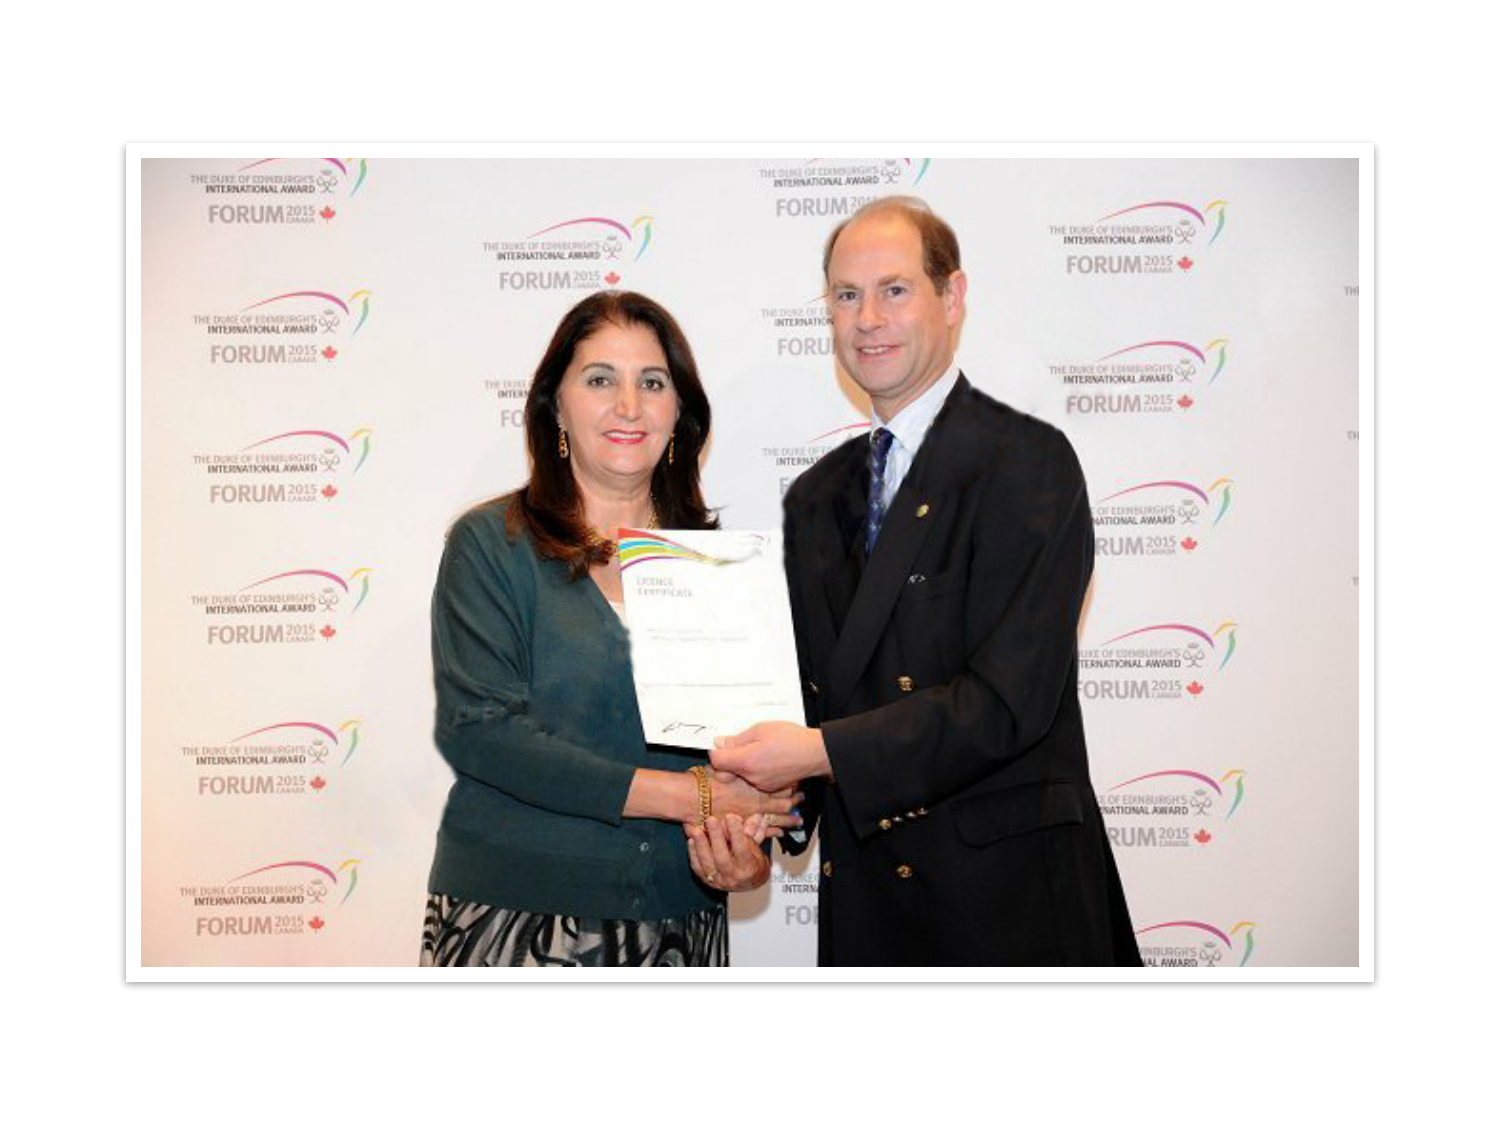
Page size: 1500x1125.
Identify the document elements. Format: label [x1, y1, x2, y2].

picture [140, 157, 1360, 968]
